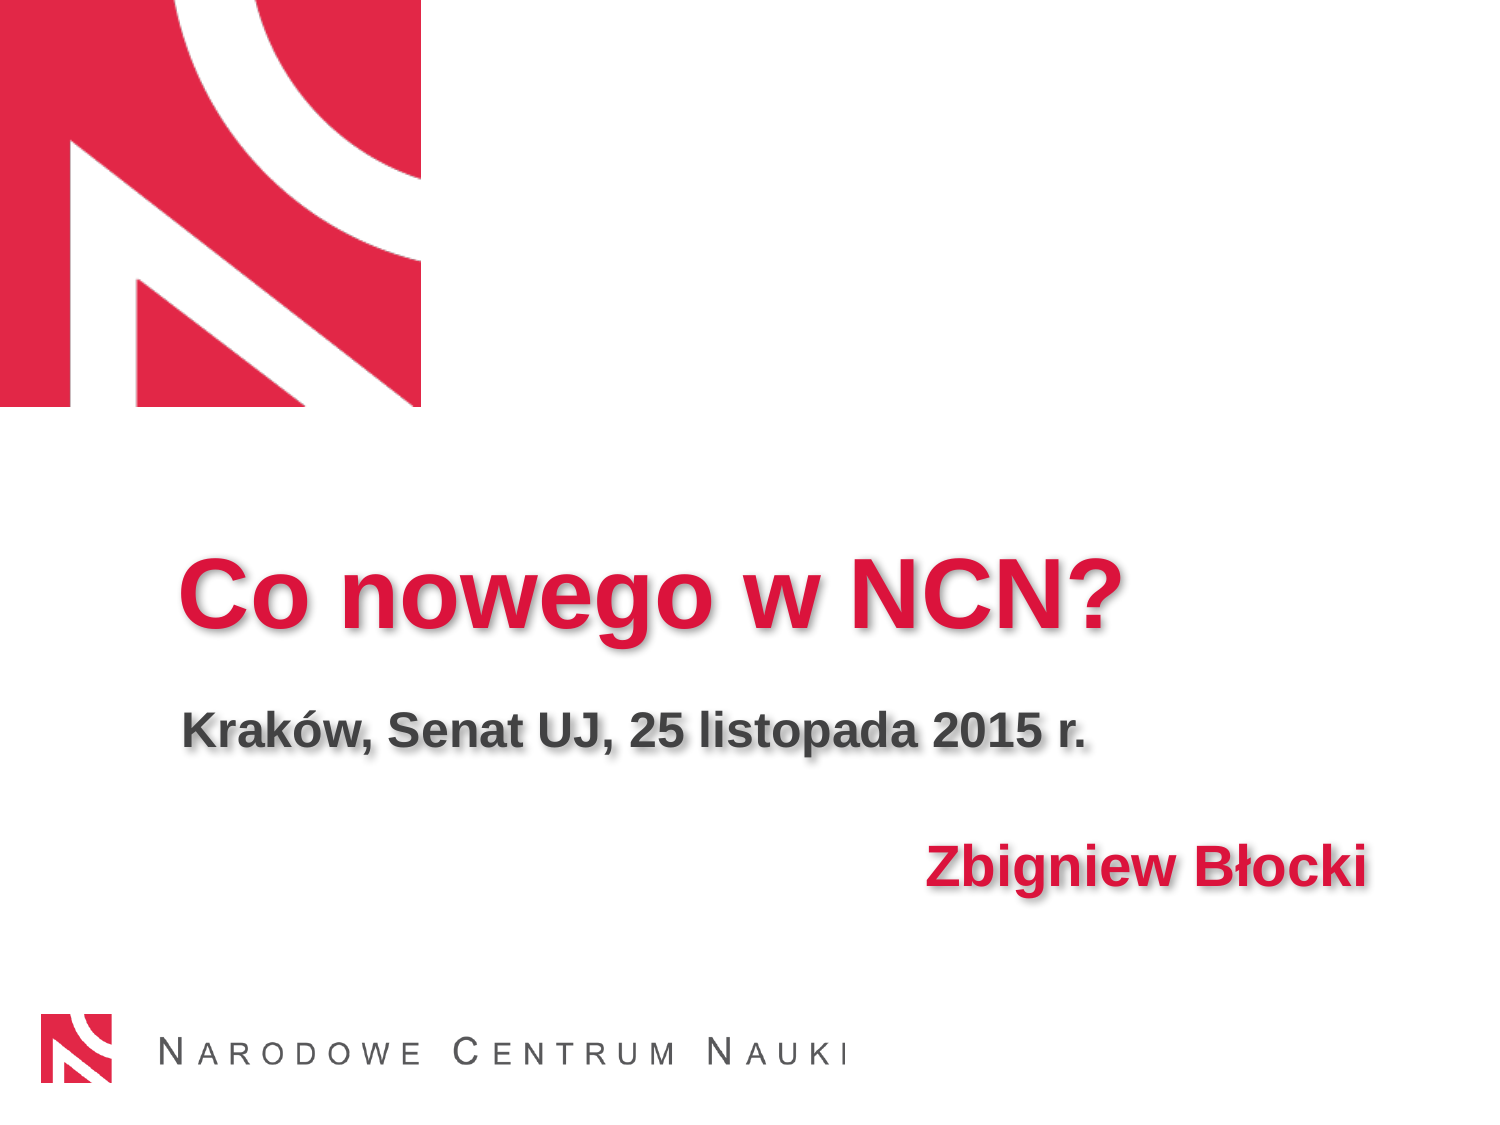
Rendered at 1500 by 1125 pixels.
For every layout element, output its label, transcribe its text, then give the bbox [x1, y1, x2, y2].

picture [41, 1014, 845, 1083]
picture [0, 0, 421, 407]
text_box Co nowego w NCN? Kraków, Senat UJ, 25 listopada 2015 r. Zbigniew Błocki [0, 420, 1500, 951]
